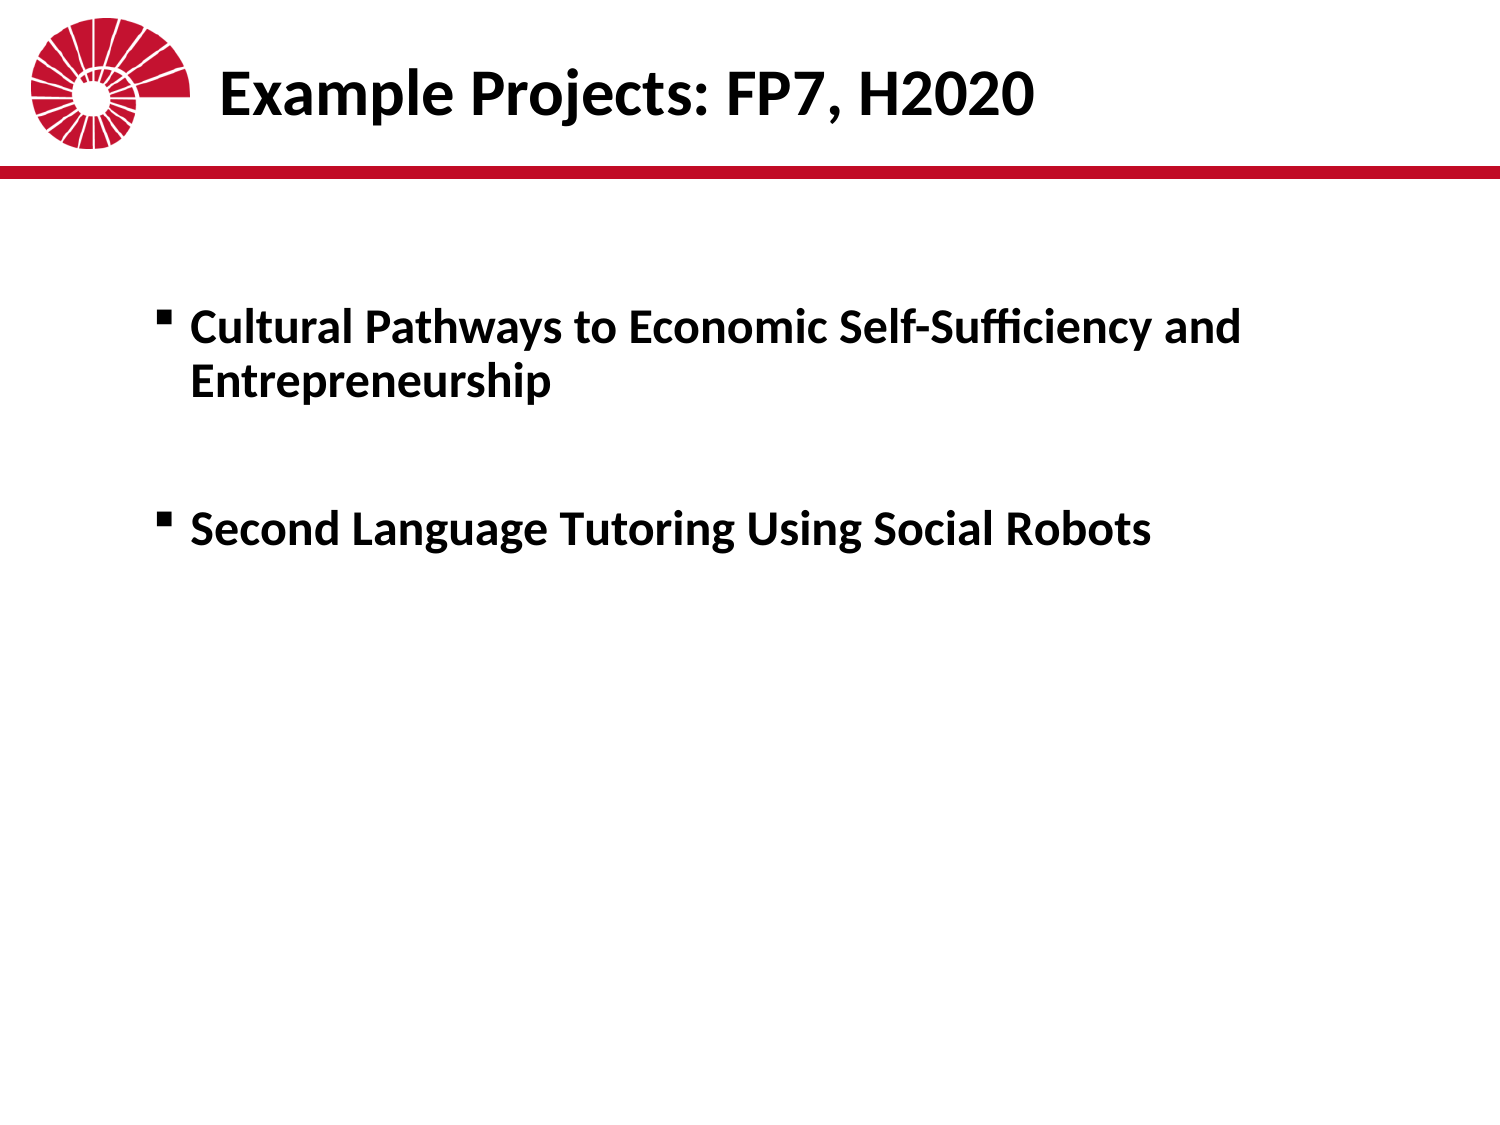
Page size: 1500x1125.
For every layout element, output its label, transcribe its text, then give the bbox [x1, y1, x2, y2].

picture [31, 18, 190, 149]
title Example Projects: FP7, H2020 [204, 22, 1500, 165]
list Cultural Pathways to Economic Self-Sufficiency and Entrepreneurship Second Language Tutoring Using Social Robots [62, 292, 1413, 1035]
